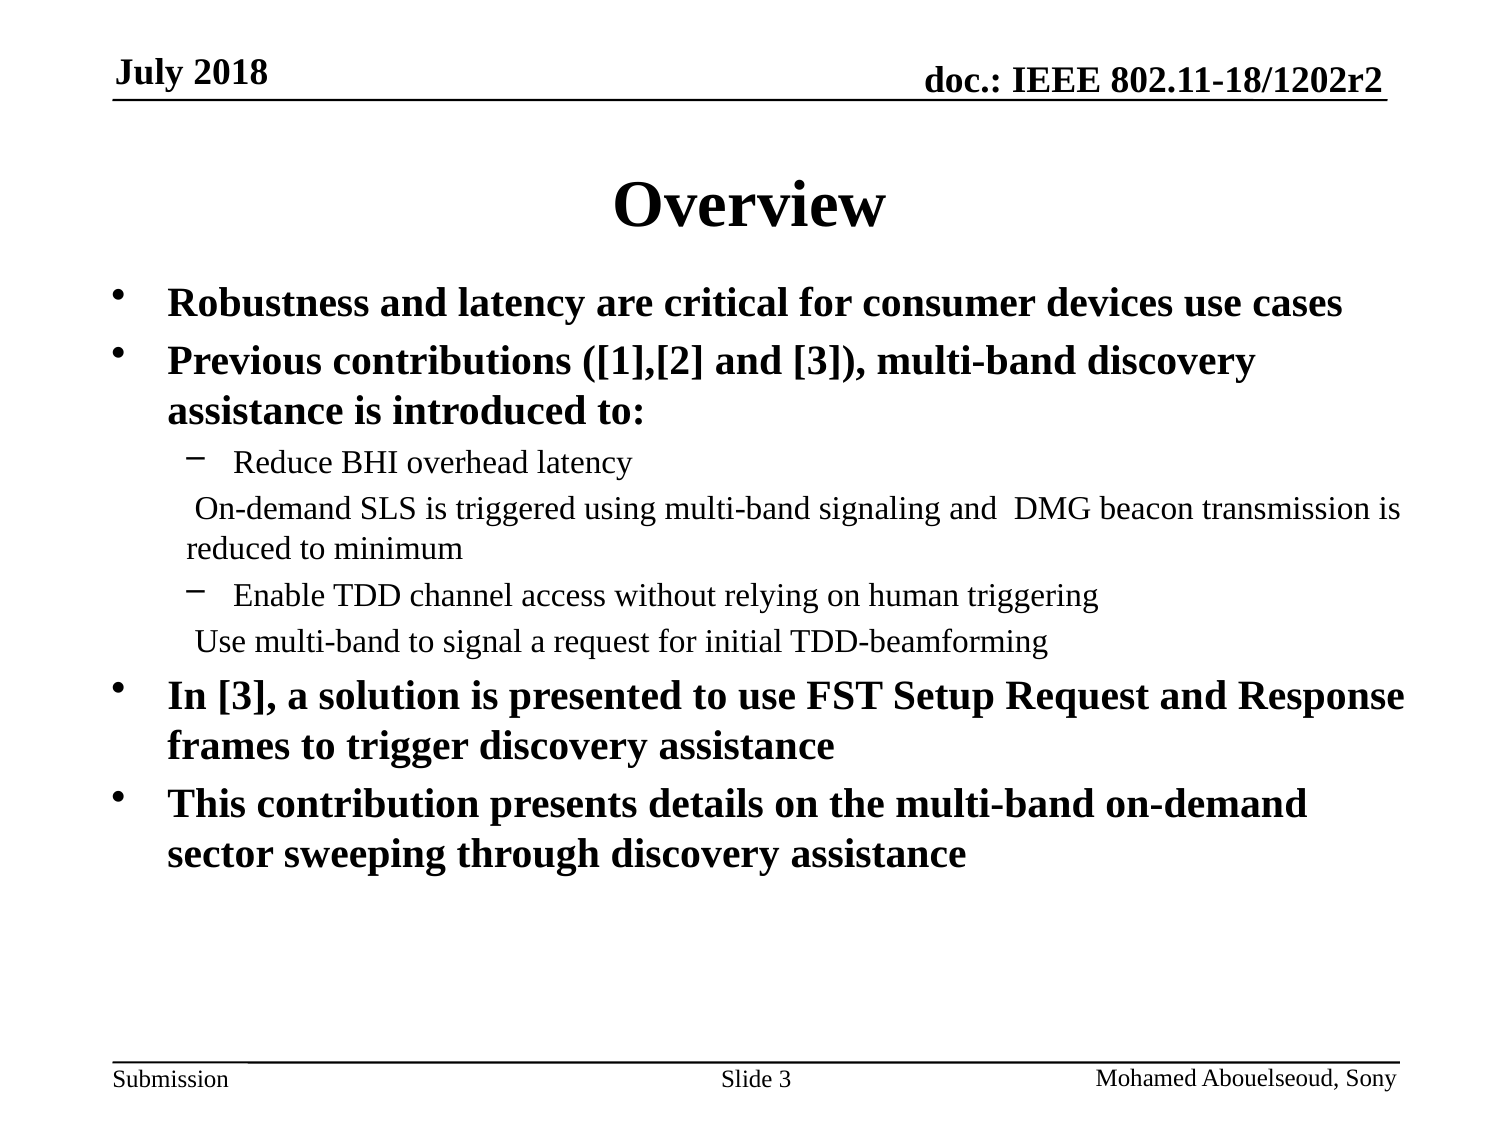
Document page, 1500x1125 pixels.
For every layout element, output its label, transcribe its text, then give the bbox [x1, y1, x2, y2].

slide_number Slide 3 [712, 1062, 800, 1093]
text_box Robustness and latency are critical for consumer devices use cases Previous contributions ([1],[2] and [3]), multi-band discovery assistance is introduced to: Reduce BHI overhead latency On-demand SLS is triggered using multi-band signaling and DMG beacon transmission is reduced to minimum Enable TDD channel access without relying on human triggering Use multi-band to signal a request for initial TDD-beamforming In [3], a solution is presented to use FST Setup Request and Response frames to trigger discovery assistance This contribution presents details on the multi-band on-demand sector sweeping through discovery assistance [96, 267, 1424, 991]
title Overview [112, 112, 1388, 267]
